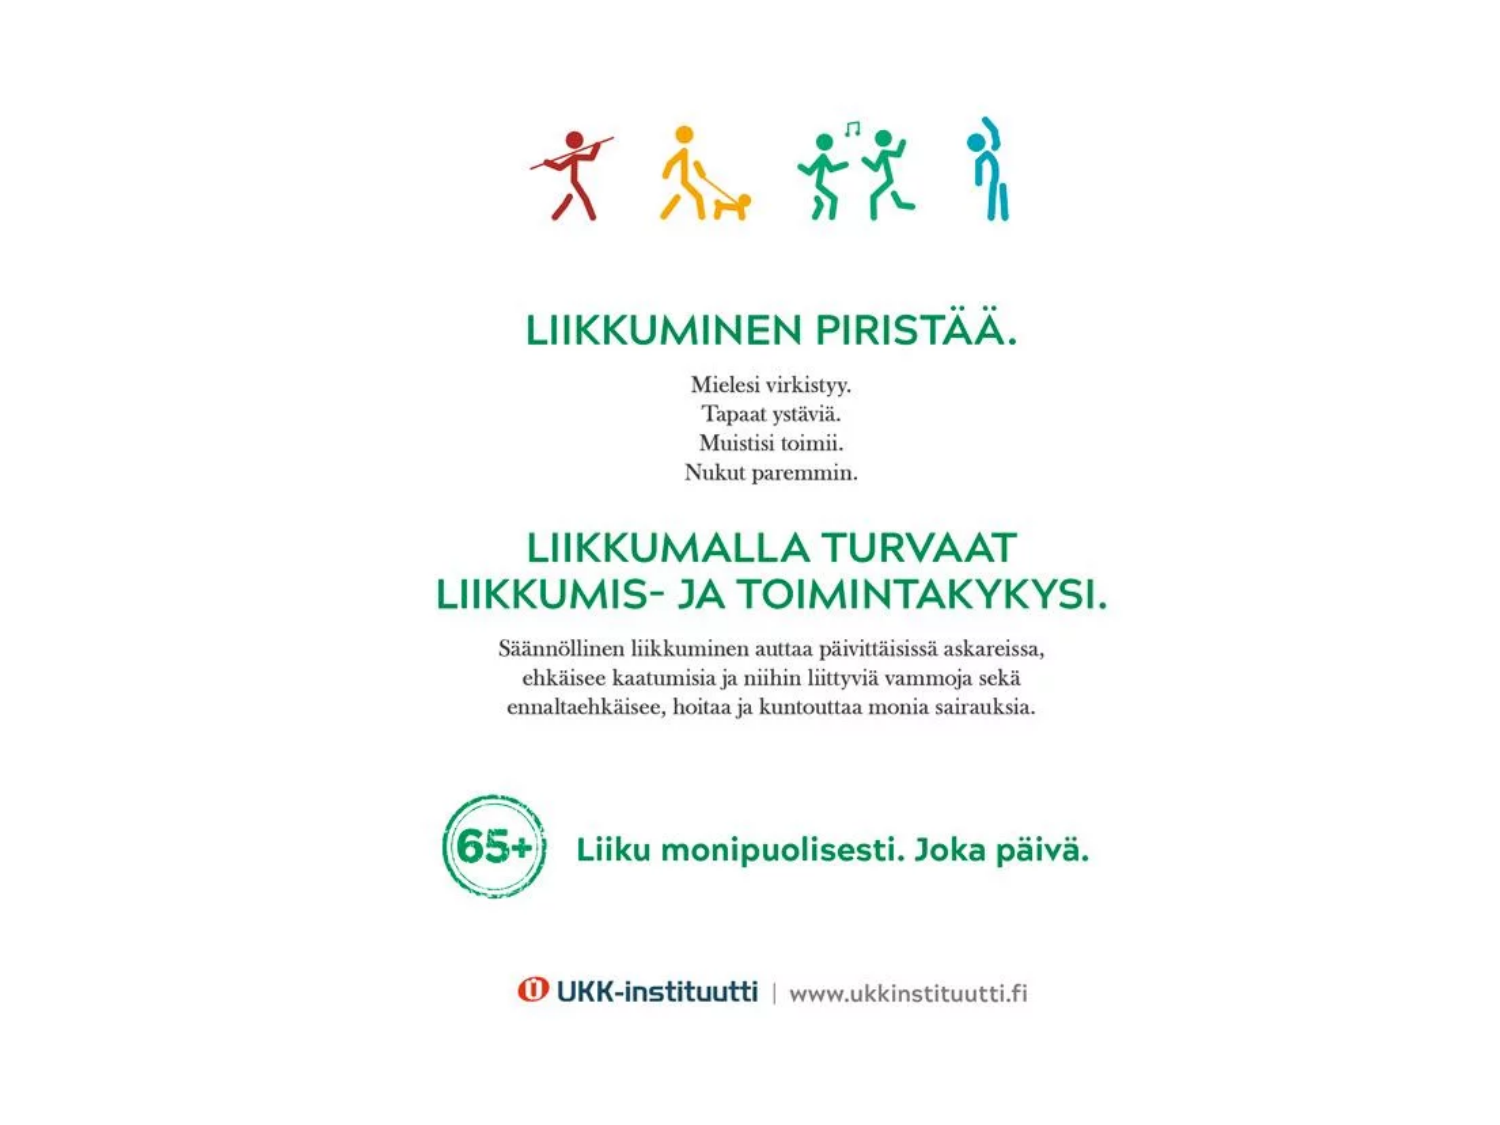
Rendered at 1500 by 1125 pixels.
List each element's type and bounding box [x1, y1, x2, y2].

picture [228, 18, 1315, 1105]
